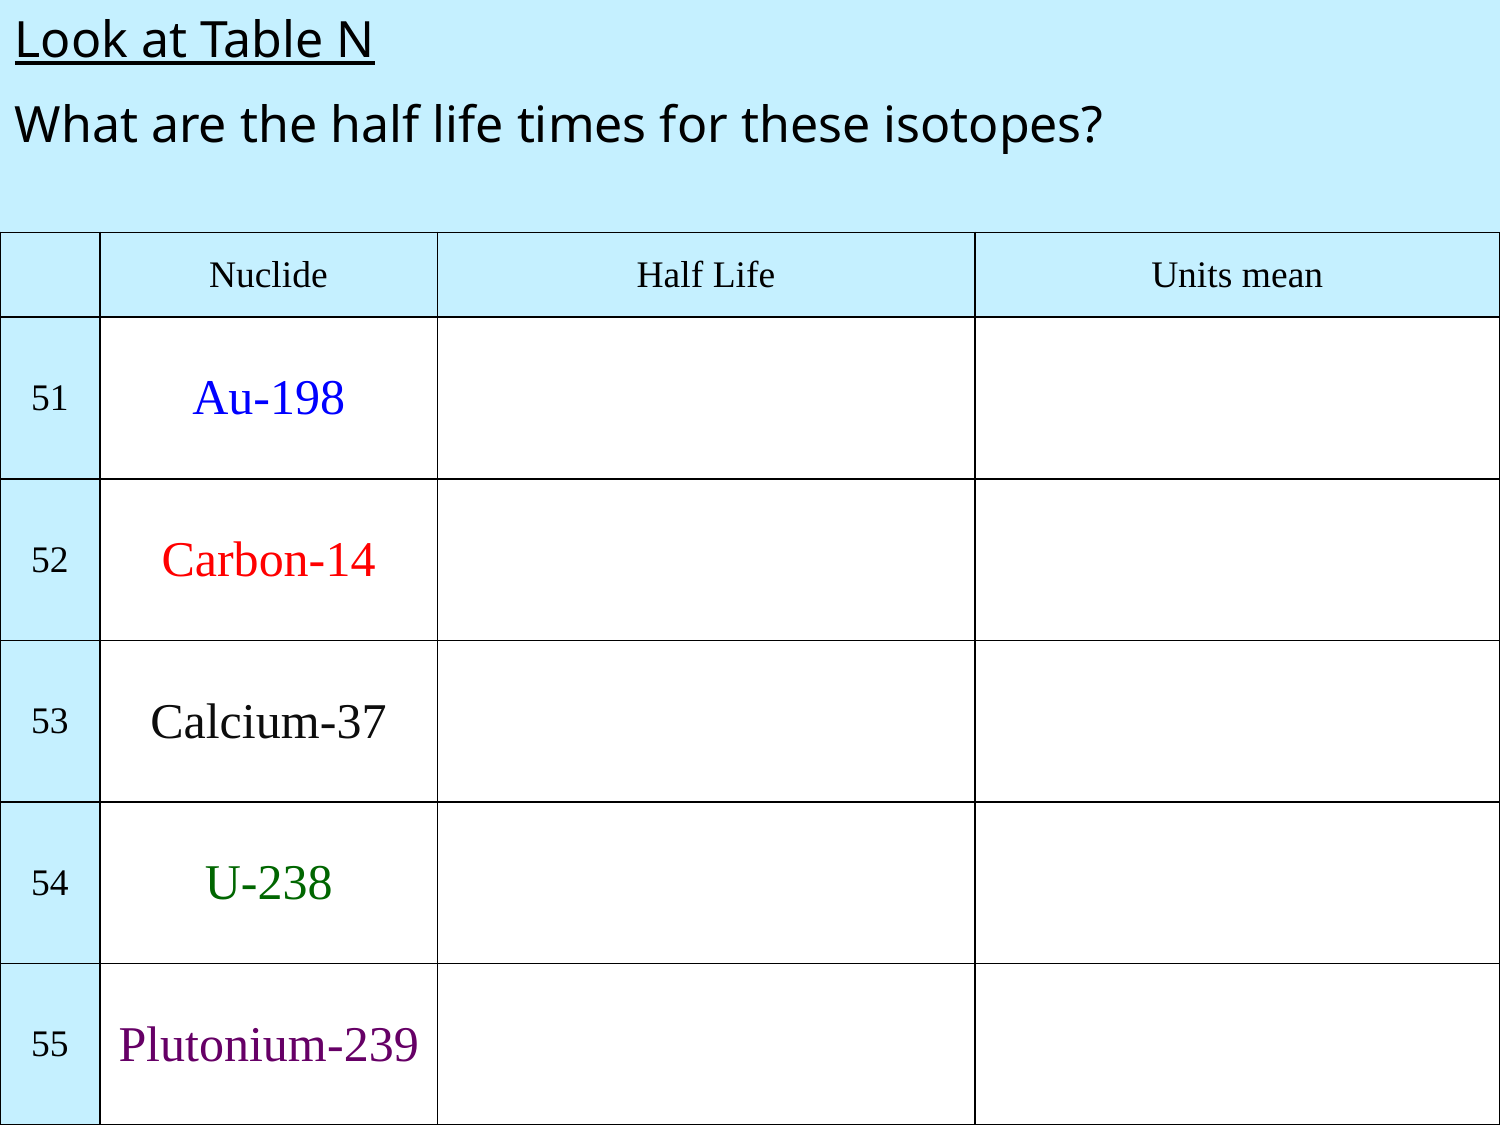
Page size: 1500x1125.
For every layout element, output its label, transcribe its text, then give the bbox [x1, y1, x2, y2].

table_cell U-238 [101, 803, 437, 963]
table_cell 55 [1, 964, 99, 1124]
table_cell Au-198 [101, 318, 437, 478]
table_cell [438, 803, 974, 963]
text_box Look at Table N What are the half life times for these isotopes? [0, 0, 1500, 160]
table_cell 53 [1, 641, 99, 801]
table_cell [438, 480, 974, 640]
table_cell 54 [1, 803, 99, 963]
table_cell Plutonium-239 [101, 964, 437, 1124]
table_header [1, 233, 99, 316]
table_cell 51 [1, 318, 99, 478]
table_cell [976, 641, 1499, 801]
table_cell [976, 318, 1499, 478]
table_header Nuclide [101, 233, 437, 316]
table_cell 52 [1, 480, 99, 640]
table_header Half Life [438, 233, 974, 316]
table_cell [976, 964, 1499, 1124]
table_cell [438, 641, 974, 801]
table_cell [438, 318, 974, 478]
table_cell [438, 964, 974, 1124]
table_header Units mean [976, 233, 1499, 316]
table_cell Calcium-37 [101, 641, 437, 801]
table_cell [976, 480, 1499, 640]
table_cell [976, 803, 1499, 963]
table_cell Carbon-14 [101, 480, 437, 640]
